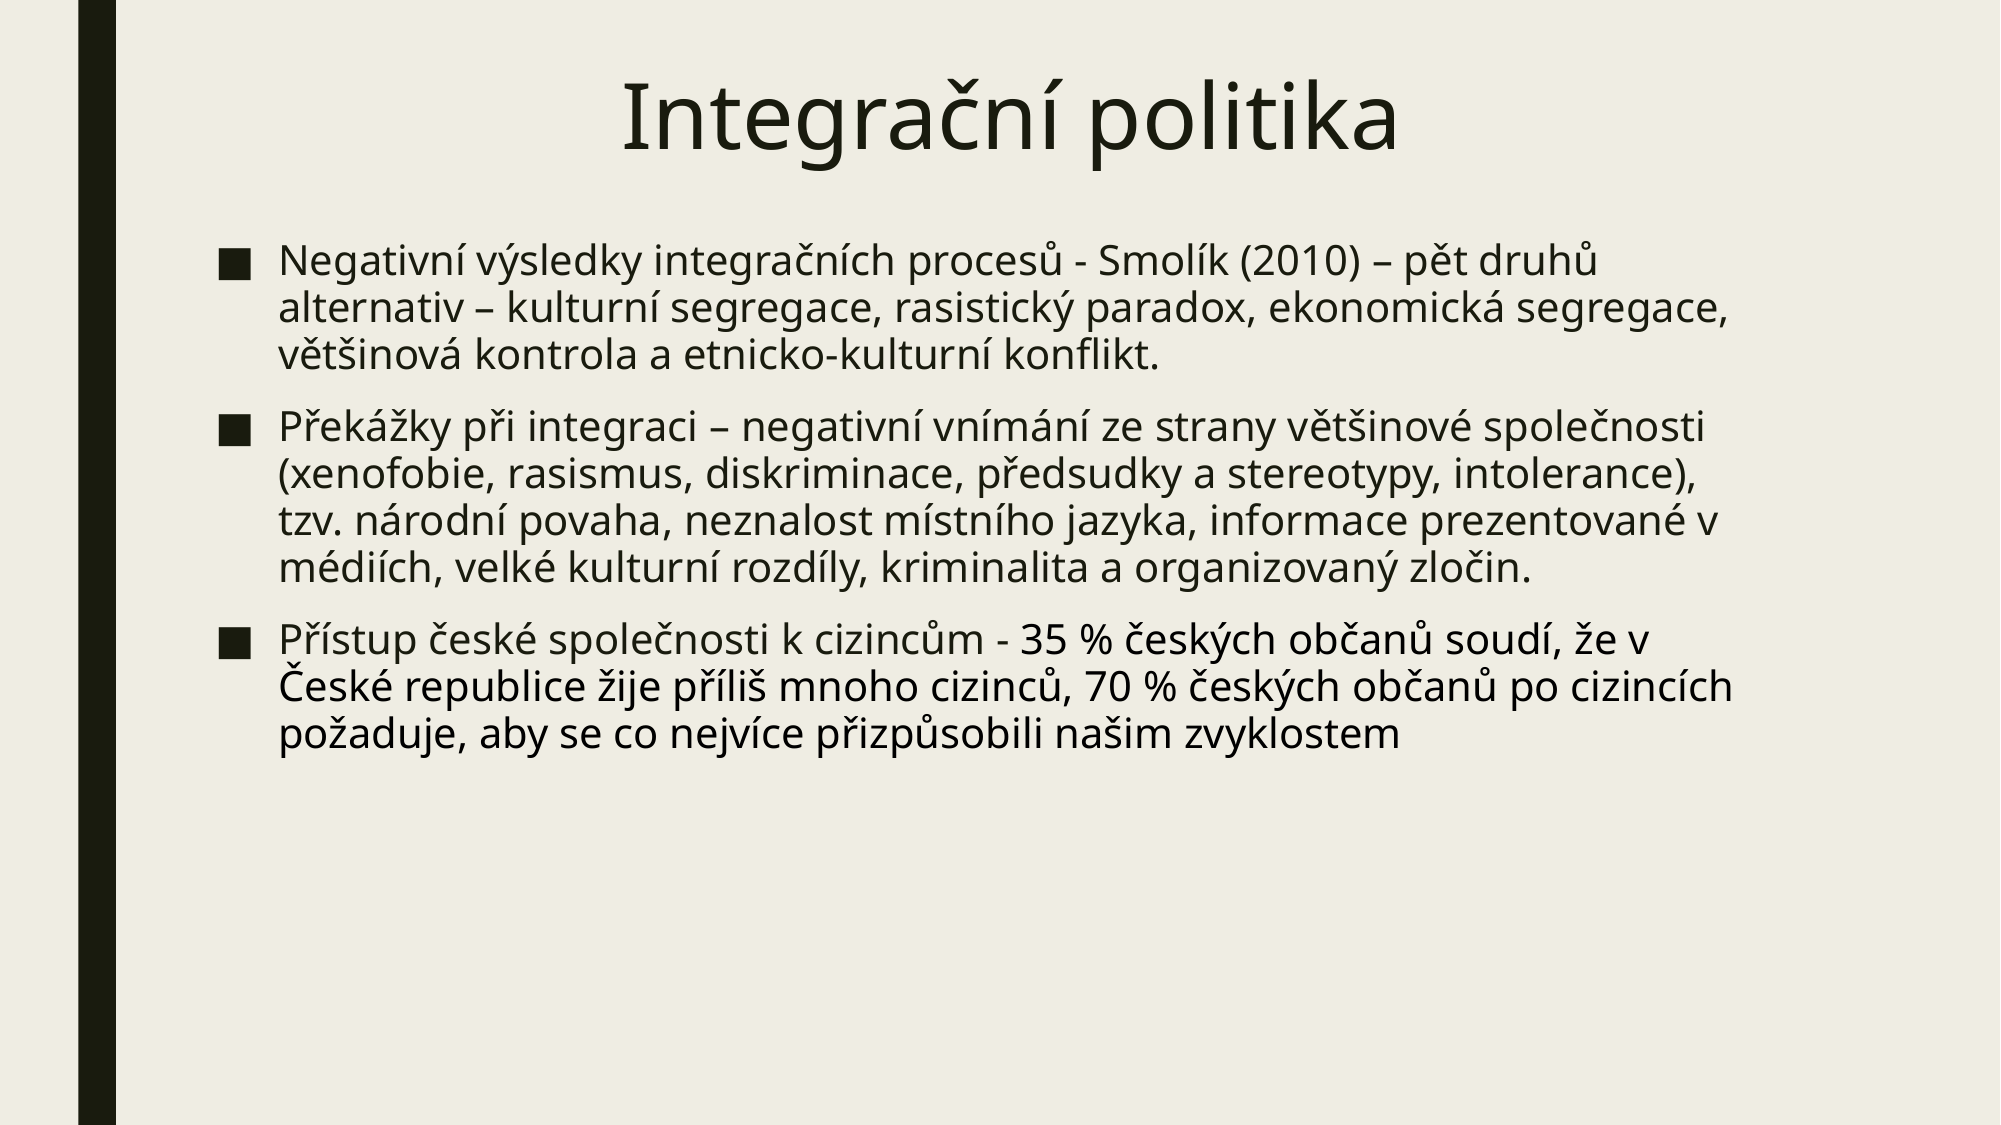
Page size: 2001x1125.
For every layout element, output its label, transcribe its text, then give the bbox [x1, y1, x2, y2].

title Integrační politika [225, 63, 1800, 308]
list Negativní výsledky integračních procesů - Smolík (2010) – pět druhů alternativ – kulturní segregace, rasistický paradox, ekonomická segregace, většinová kontrola a etnicko-kulturní konflikt. Překážky při integraci – negativní vnímání ze strany většinové společnosti (xenofobie, rasismus, diskriminace, předsudky a stereotypy, intolerance), tzv. národní povaha, neznalost místního jazyka, informace prezentované v médiích, velké kulturní rozdíly, kriminalita a organizovaný zločin. Přístup české společnosti k cizincům - 35 % českých občanů soudí, že v České republice žije příliš mnoho cizinců, 70 % českých občanů po cizincích požaduje, aby se co nejvíce přizpůsobili našim zvyklostem [200, 230, 1775, 948]
